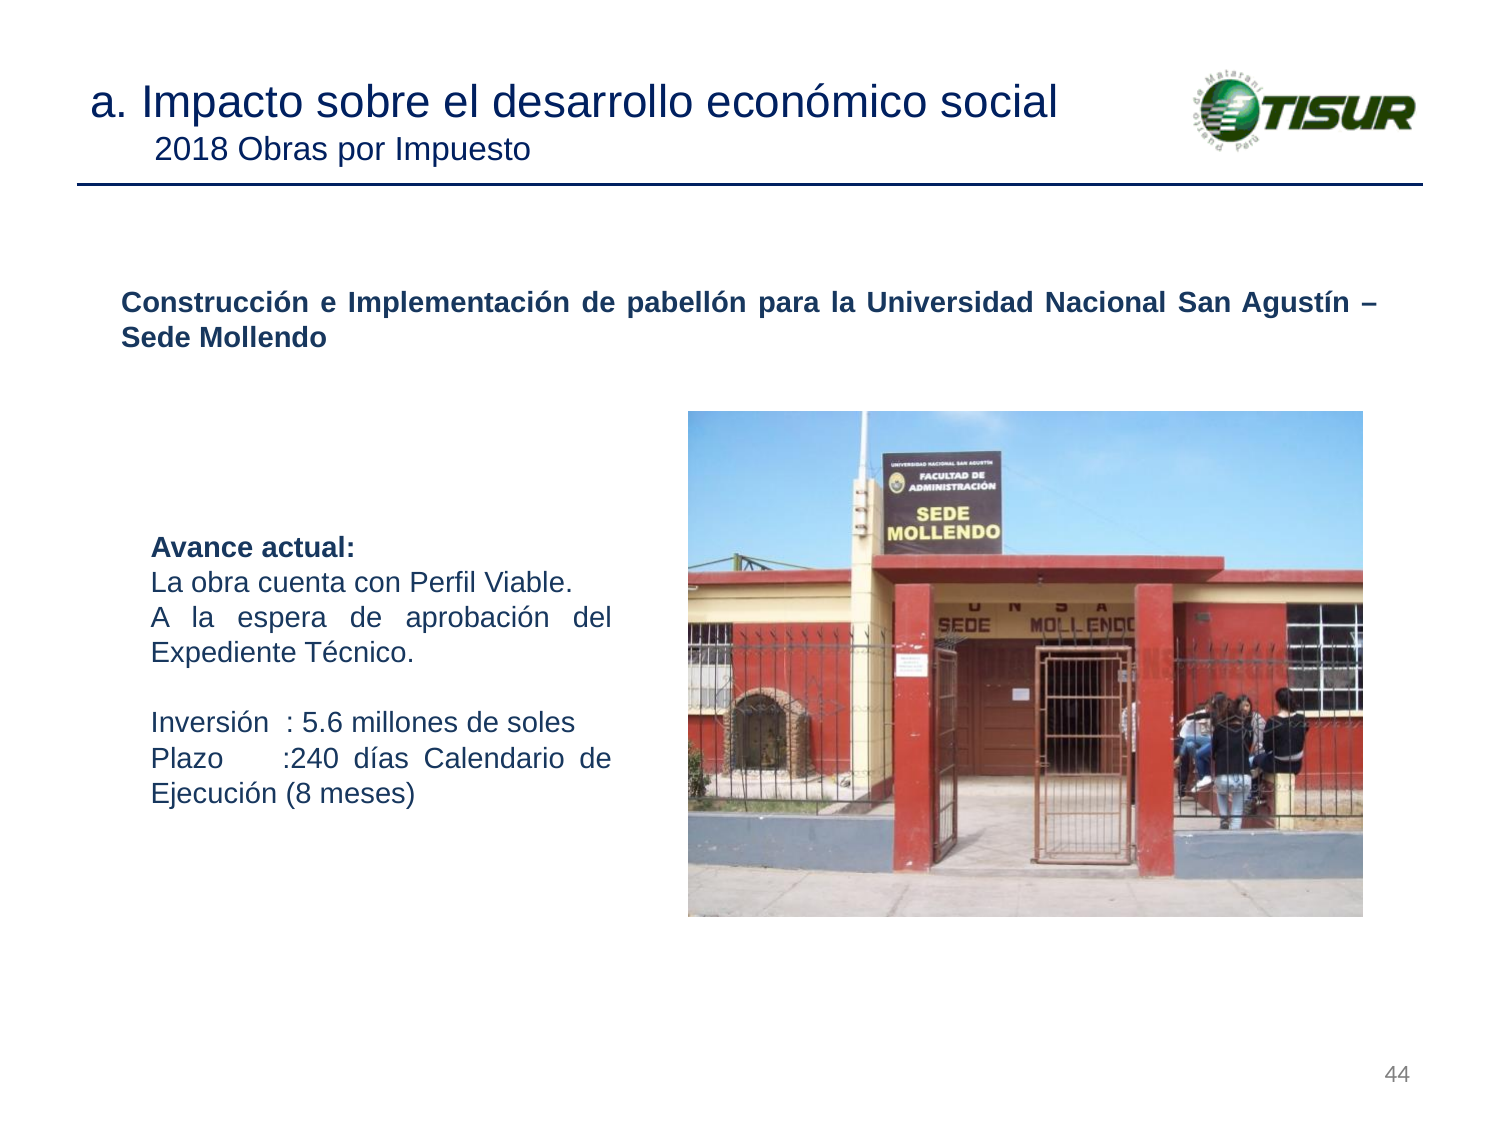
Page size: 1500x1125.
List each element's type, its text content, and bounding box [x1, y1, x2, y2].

list [100, 210, 1388, 1043]
text_box Avance actual: La obra cuenta con Perfil Viable. A la espera de aprobación del Expediente Técnico. Inversión : 5.6 millones de soles Plazo :240 días Calendario de Ejecución (8 meses) [135, 467, 628, 870]
slide_number 44 [1074, 1042, 1425, 1103]
text_box Construcción e Implementación de pabellón para la Universidad Nacional San Agustín – Sede Mollendo [106, 234, 1394, 1067]
title a. Impacto sobre el desarrollo económico social 2018 Obras por Impuesto [75, 54, 1425, 185]
picture [688, 411, 1363, 918]
